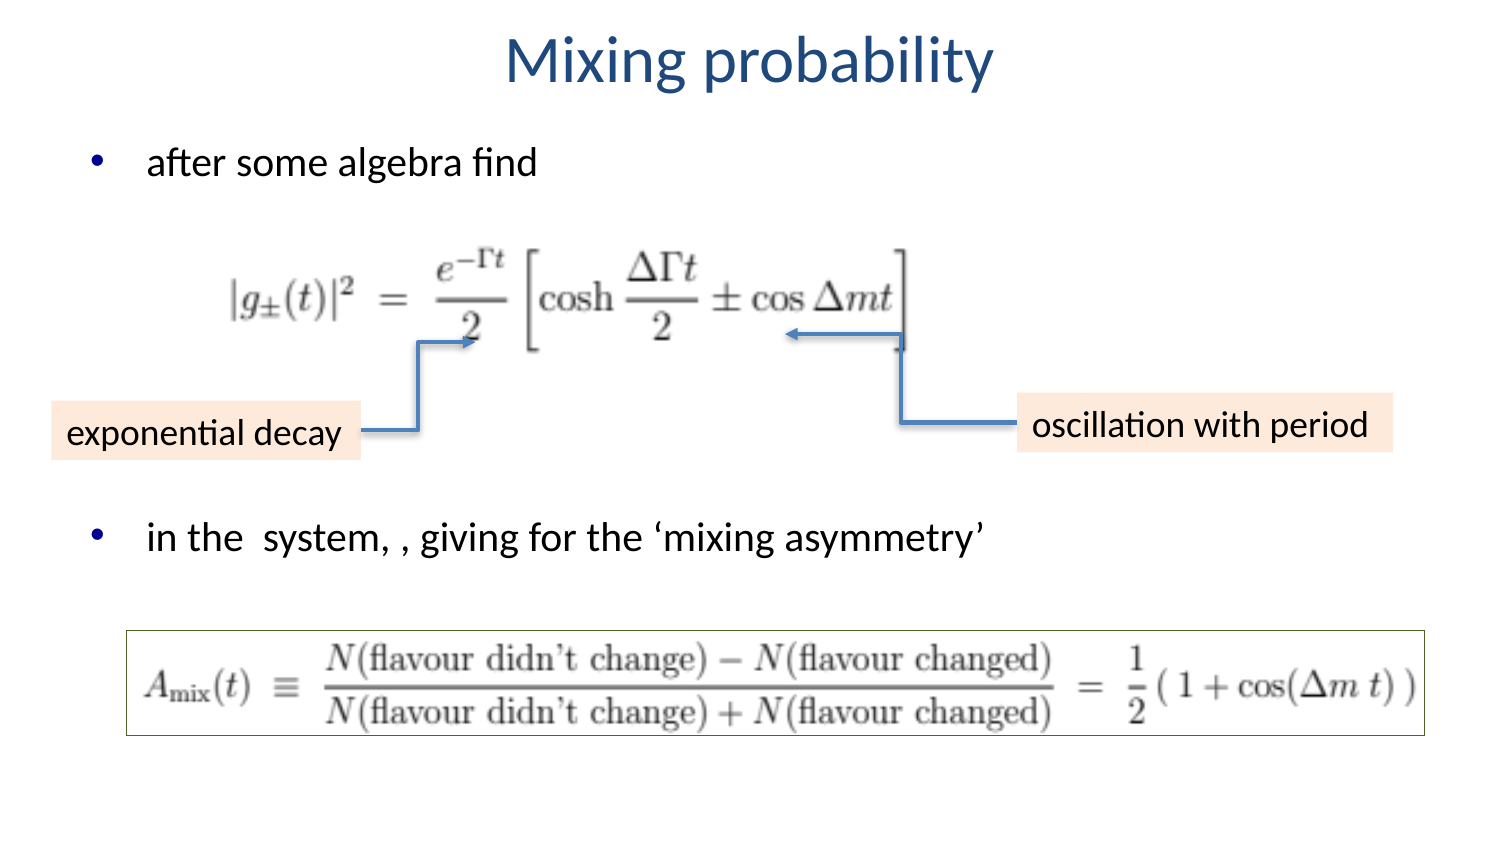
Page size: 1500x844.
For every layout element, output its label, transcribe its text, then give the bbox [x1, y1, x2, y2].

title Mixing probability [75, 21, 1425, 90]
picture [205, 231, 921, 360]
list after some algebra find [75, 127, 564, 208]
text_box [784, 333, 954, 424]
text_box exponential decay [51, 400, 361, 461]
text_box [360, 341, 476, 432]
picture [125, 630, 1426, 737]
text_box [74, 421, 564, 502]
